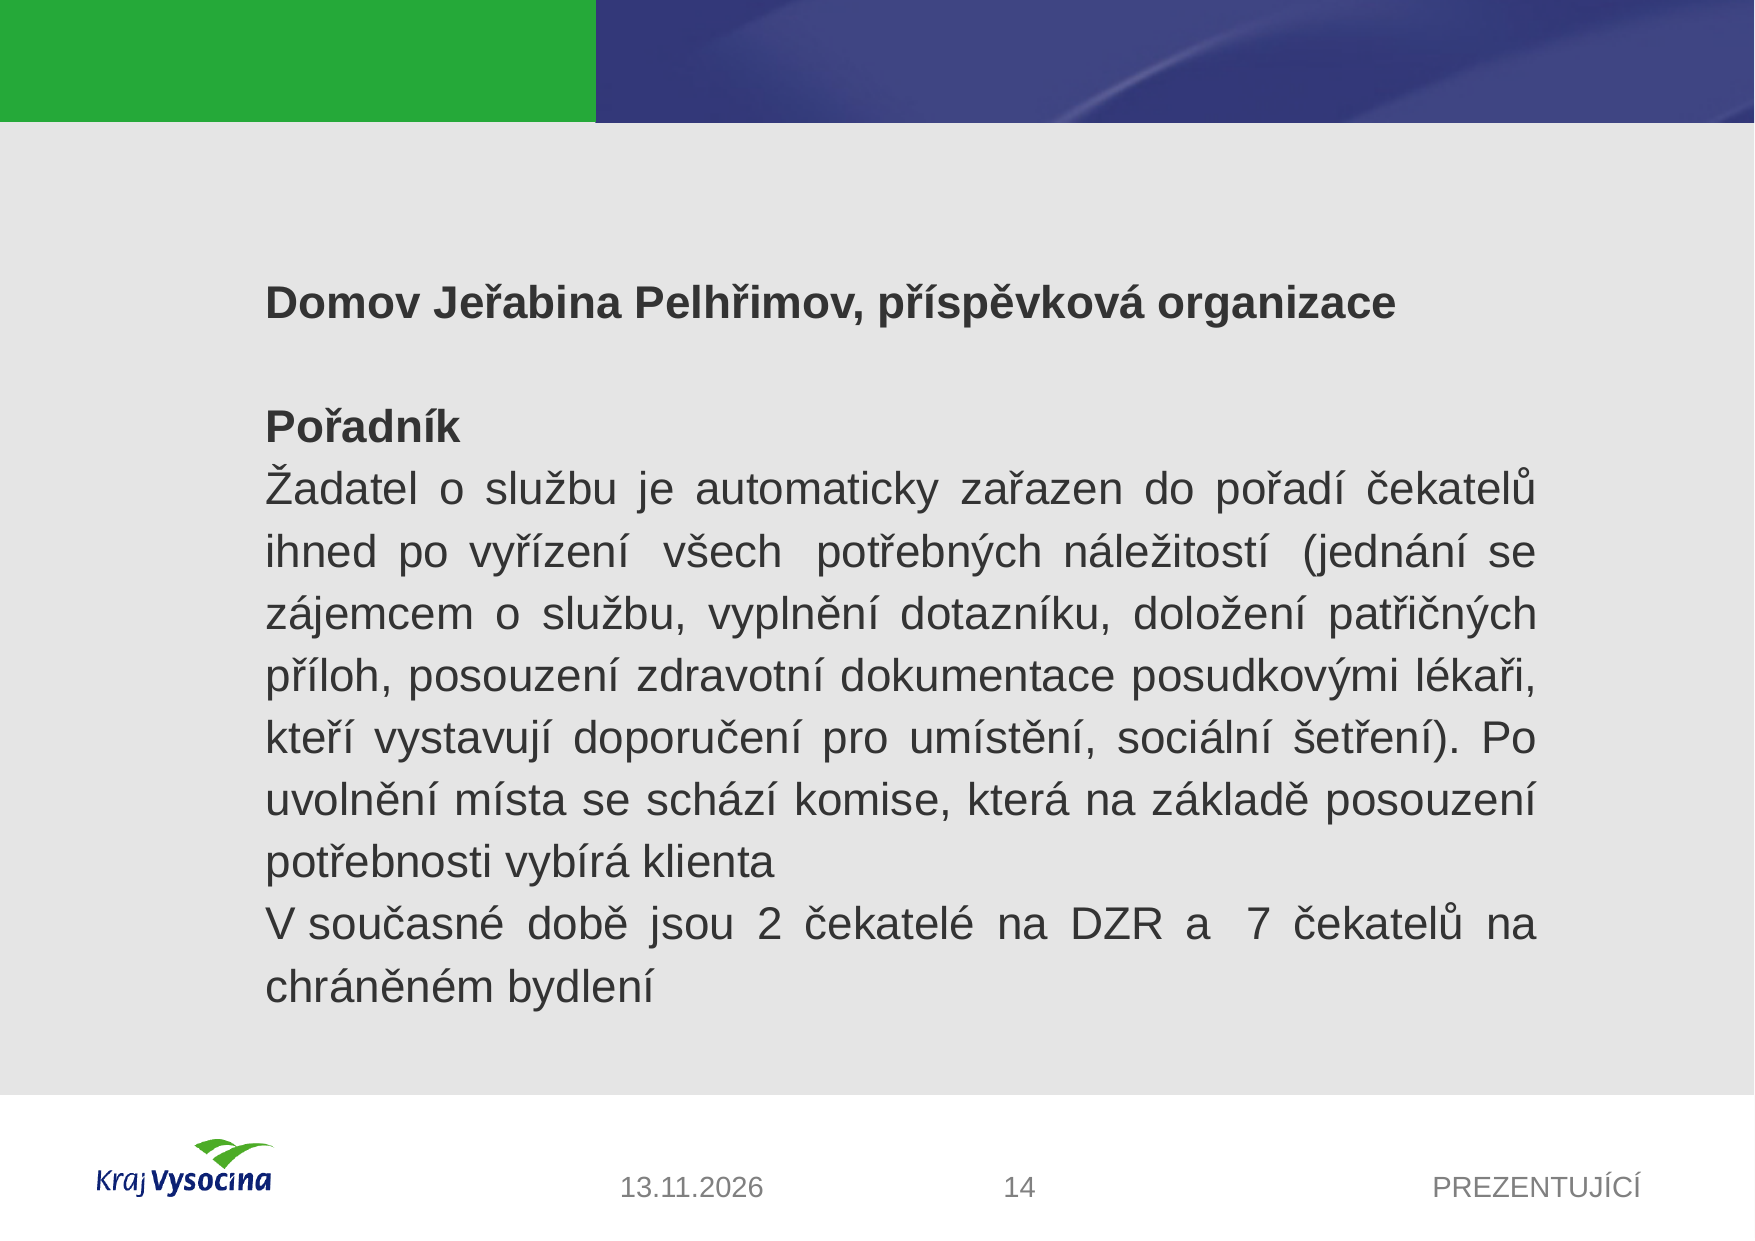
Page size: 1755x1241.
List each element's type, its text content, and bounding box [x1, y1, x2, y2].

slide_number 14 [1003, 1168, 1220, 1199]
list Domov Jeřabina Pelhřimov, příspěvková organizace Pořadník Žadatel o službu je automaticky zařazen do pořadí čekatelů ihned po vyřízení všech potřebných náležitostí (jednání se zájemcem o službu, vyplnění dotazníku, doložení patřičných příloh, posouzení zdravotní dokumentace posudkovými lékaři, kteří vystavují doporučení pro umístění, sociální šetření). Po uvolnění místa se schází komise, která na základě posouzení potřebnosti vybírá klienta V současné době jsou 2 čekatelé na DZR a 7 čekatelů na chráněném bydlení [265, 265, 1539, 1081]
picture [97, 1139, 275, 1197]
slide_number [619, 1168, 889, 1211]
